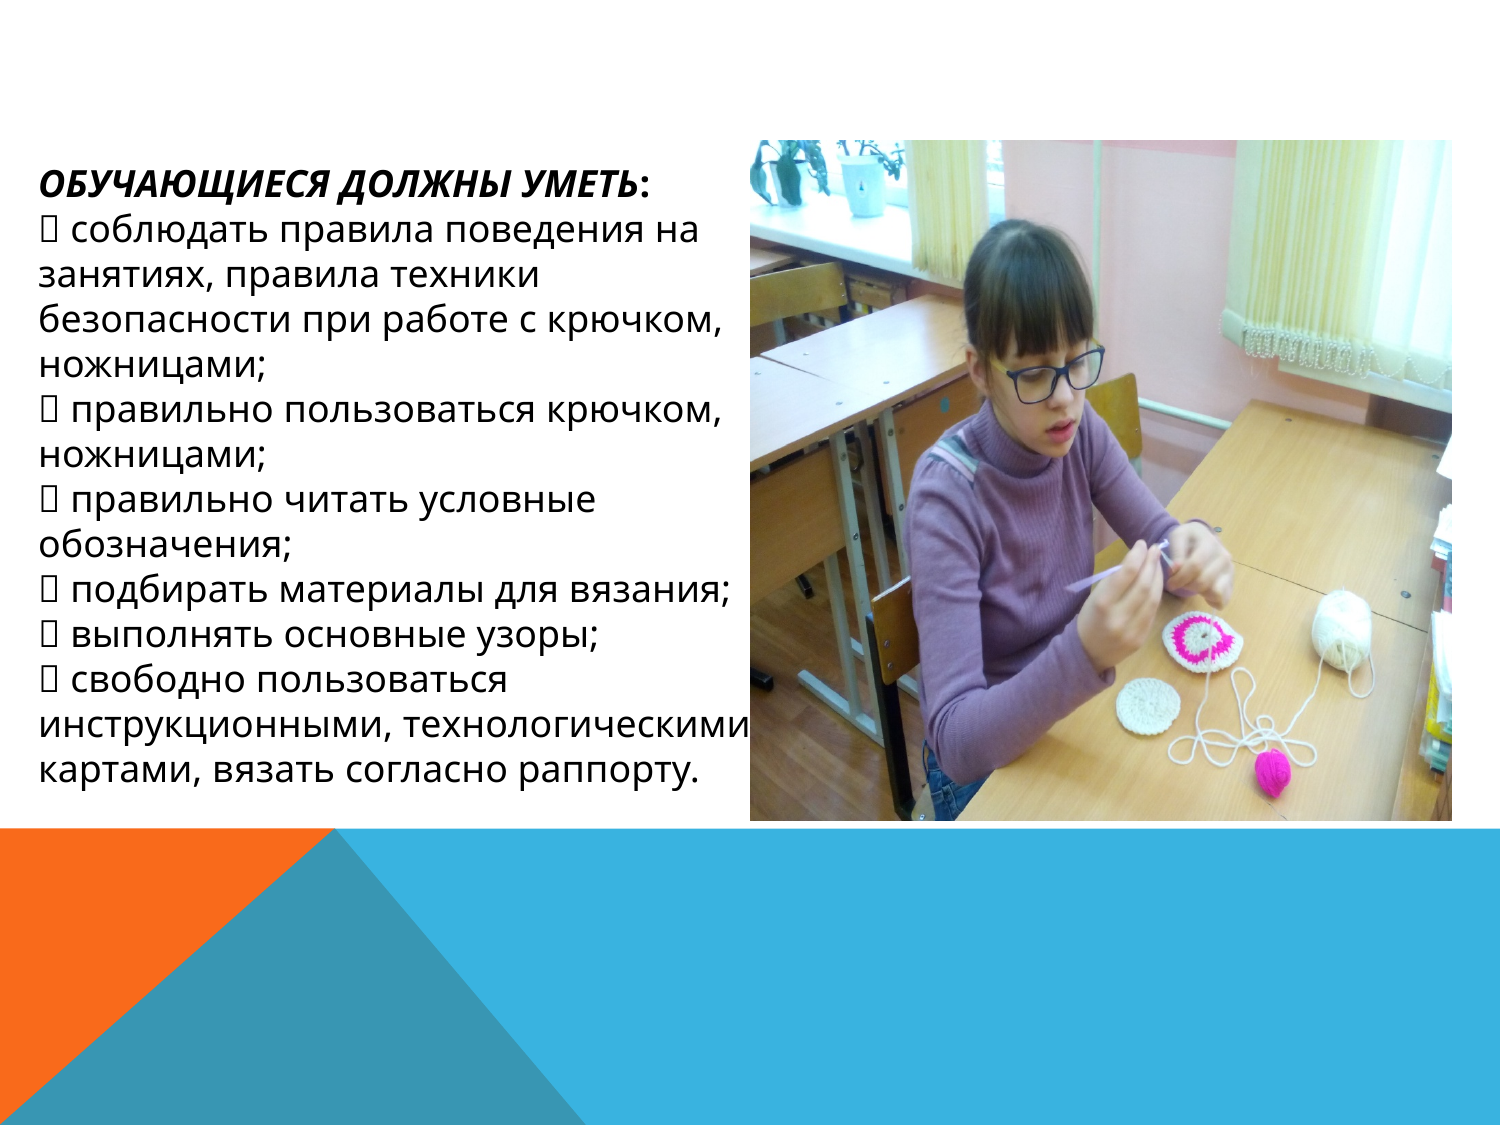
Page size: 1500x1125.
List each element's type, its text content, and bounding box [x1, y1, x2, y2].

text_box ОБУЧАЮЩИЕСЯ ДОЛЖНЫ УМЕТЬ:  соблюдать правила поведения на занятиях, правила техники безопасности при работе с крючком, ножницами;  правильно пользоваться крючком, ножницами;  правильно читать условные обозначения;  подбирать материалы для вязания;  выполнять основные узоры;  свободно пользоваться инструкционными, технологическими картами, вязать согласно раппорту. [23, 152, 744, 798]
picture [749, 140, 1452, 821]
